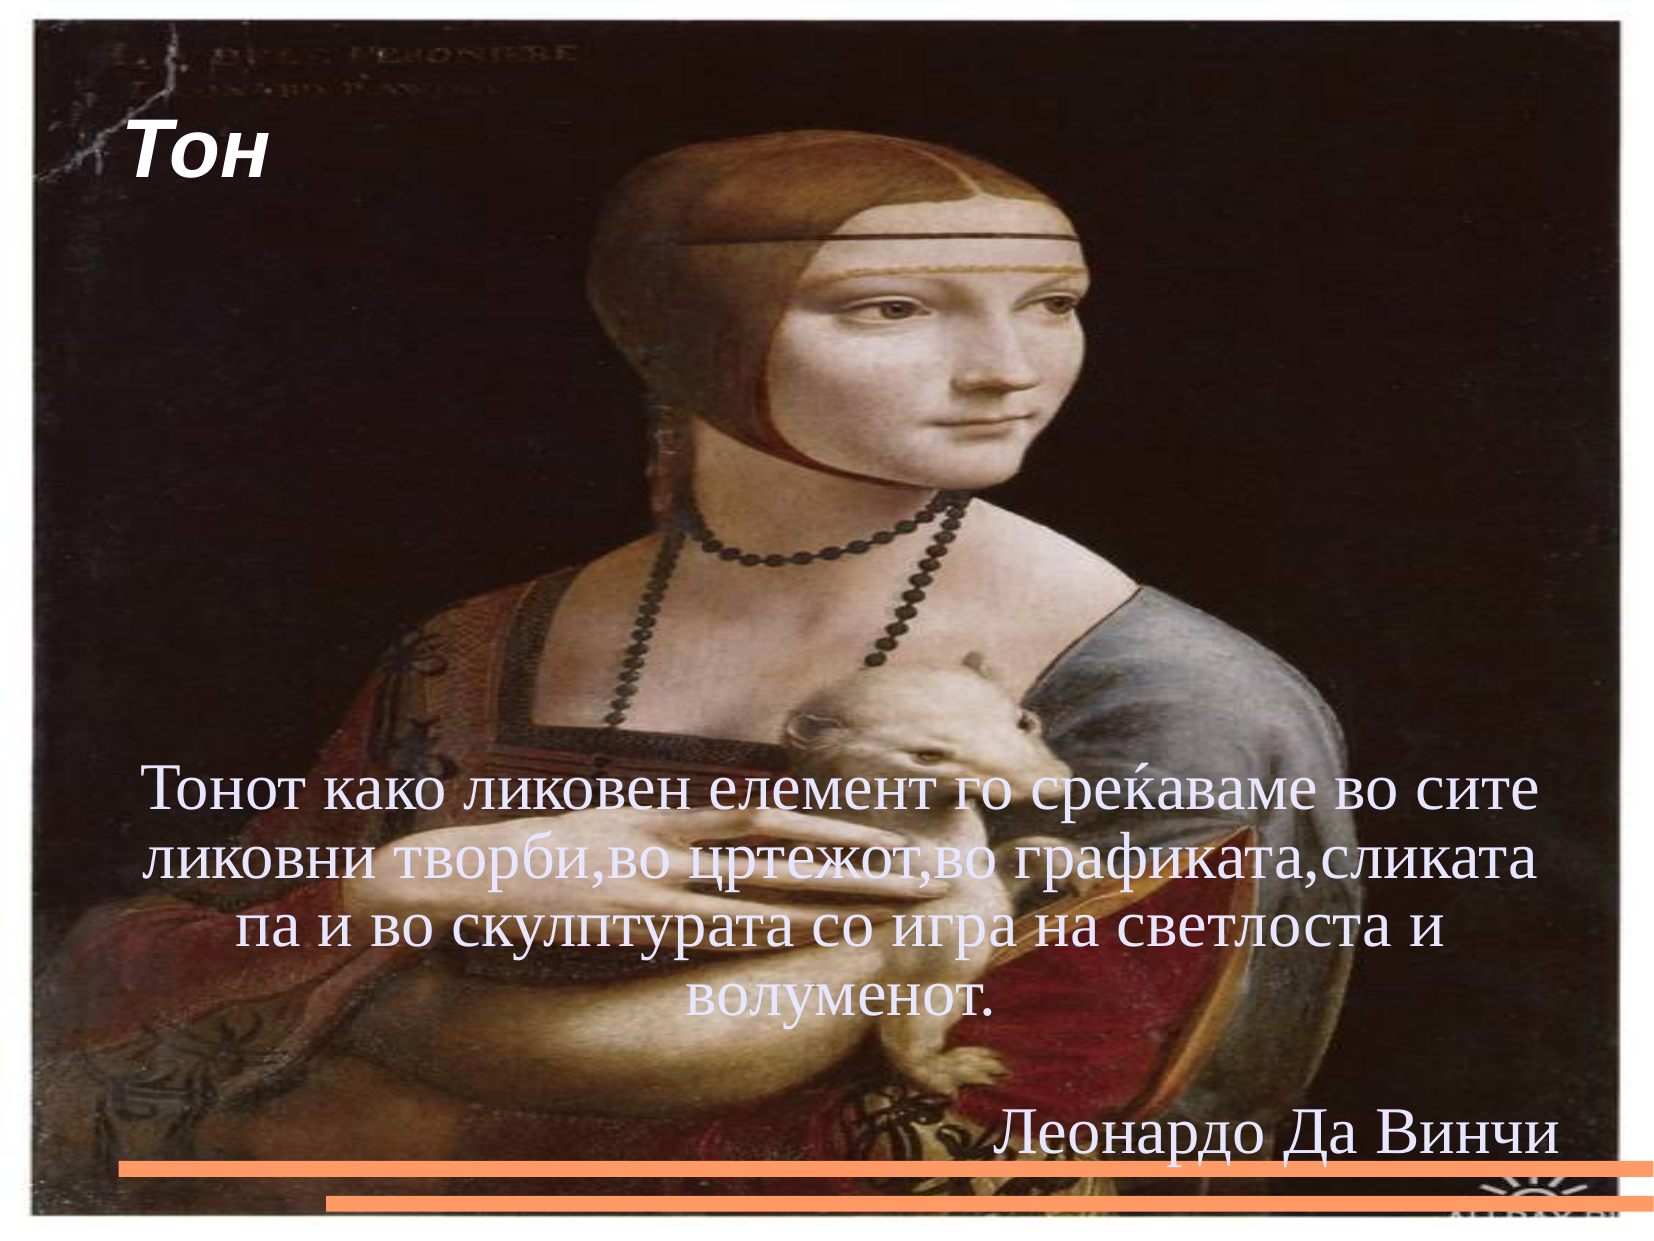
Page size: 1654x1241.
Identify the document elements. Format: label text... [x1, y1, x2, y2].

title Тон [121, 46, 1535, 254]
picture [0, 0, 1654, 1241]
subtitle Тонот како ликовен елемент го среќаваме во сите ликовни творби,во цртежот,во графиката,сликата па и во скулптурата со игра на светлоста и волуменот. Леонардо Да Винчи [121, 769, 1561, 1221]
picture [1561, 1177, 1654, 1195]
